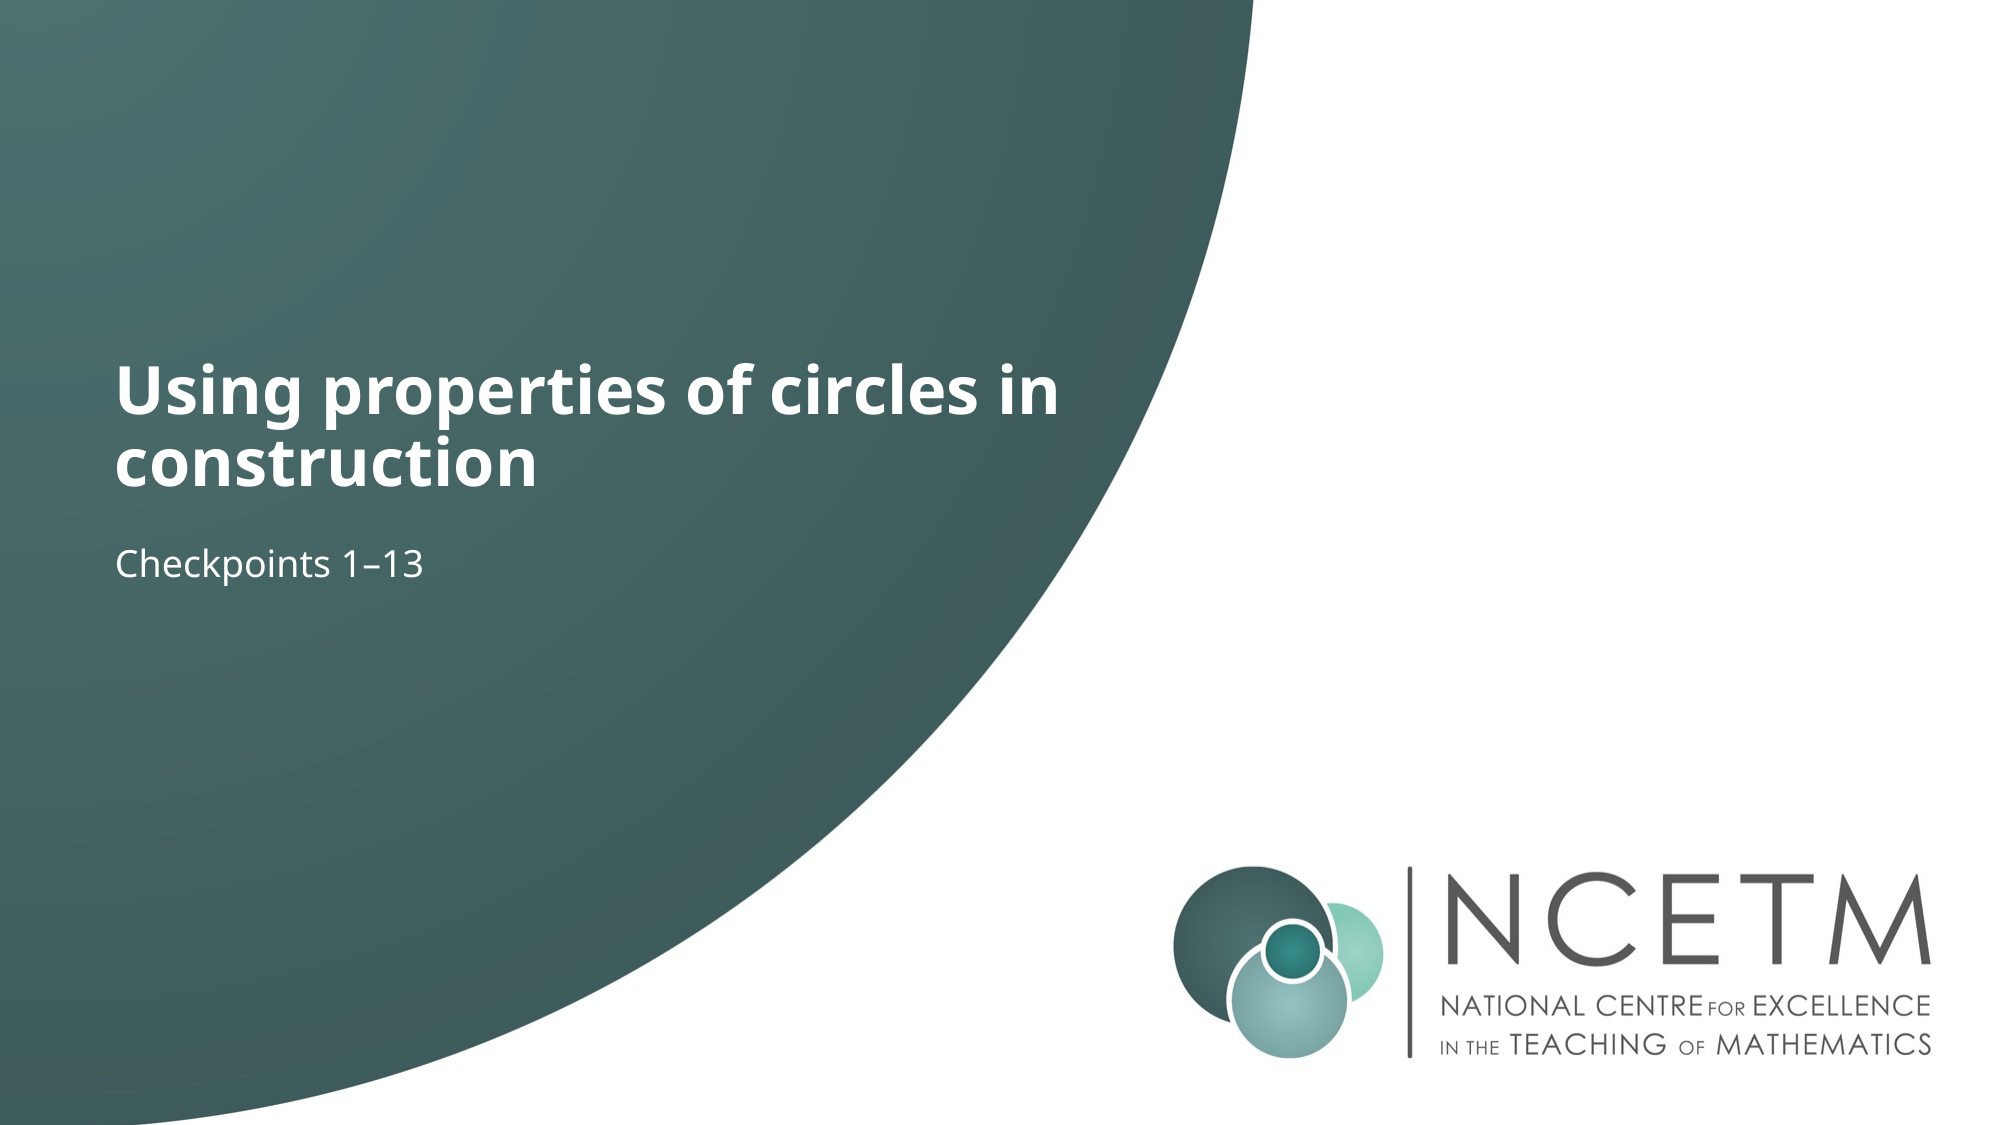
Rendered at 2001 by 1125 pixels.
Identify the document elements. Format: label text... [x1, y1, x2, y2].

picture [0, 0, 2001, 1125]
title Using properties of circles in construction [99, 349, 1093, 456]
subtitle Checkpoints 1–13 [99, 537, 1095, 727]
